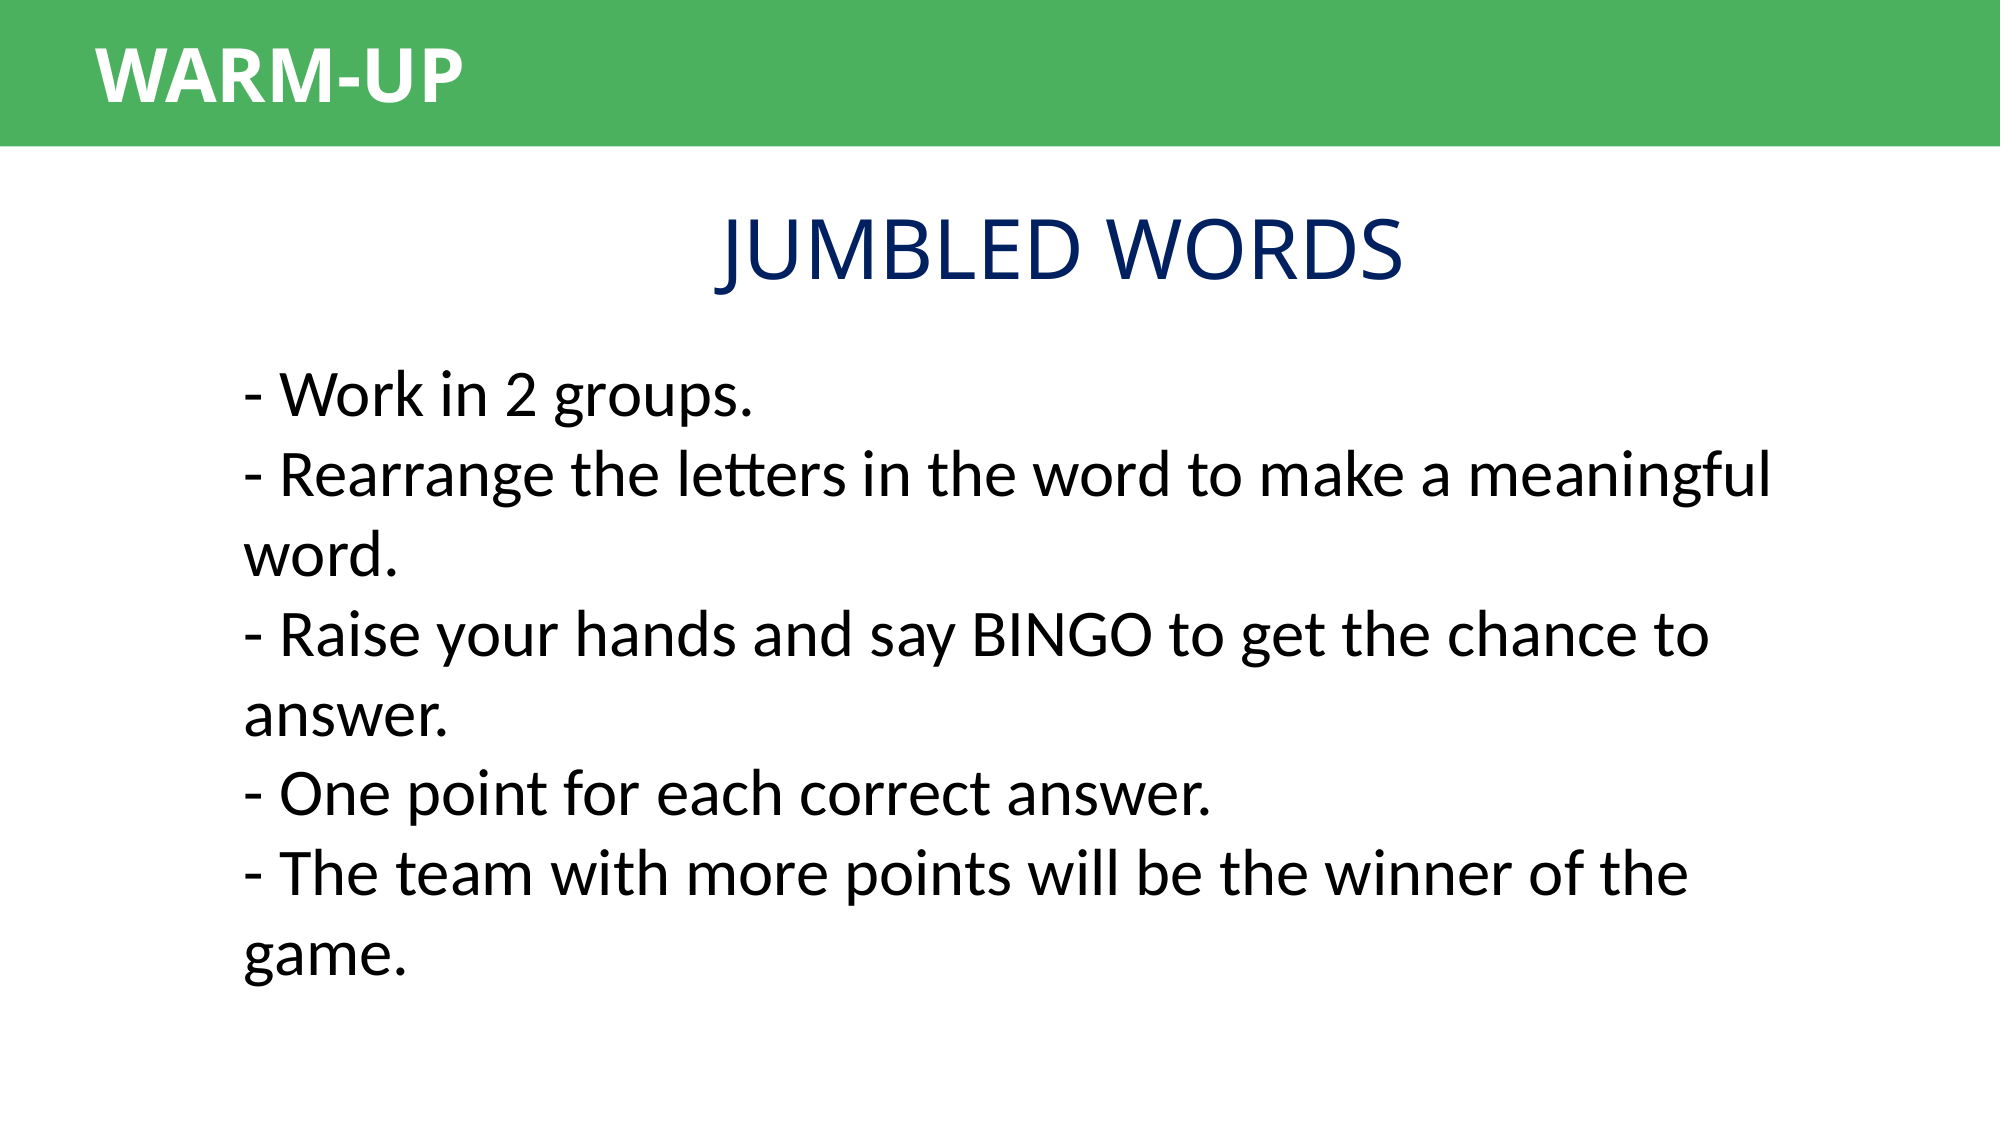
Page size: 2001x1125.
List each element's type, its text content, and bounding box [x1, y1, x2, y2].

text_box JUMBLED WORDS [593, 189, 1534, 304]
text_box WARM-UP [81, 20, 831, 125]
text_box [0, 0, 2000, 147]
text_box - Work in 2 groups. - Rearrange the letters in the word to make a meaningful word. - Raise your hands and say BINGO to get the chance to answer. - One point for each correct answer. - The team with more points will be the winner of the game. [229, 342, 1819, 1042]
